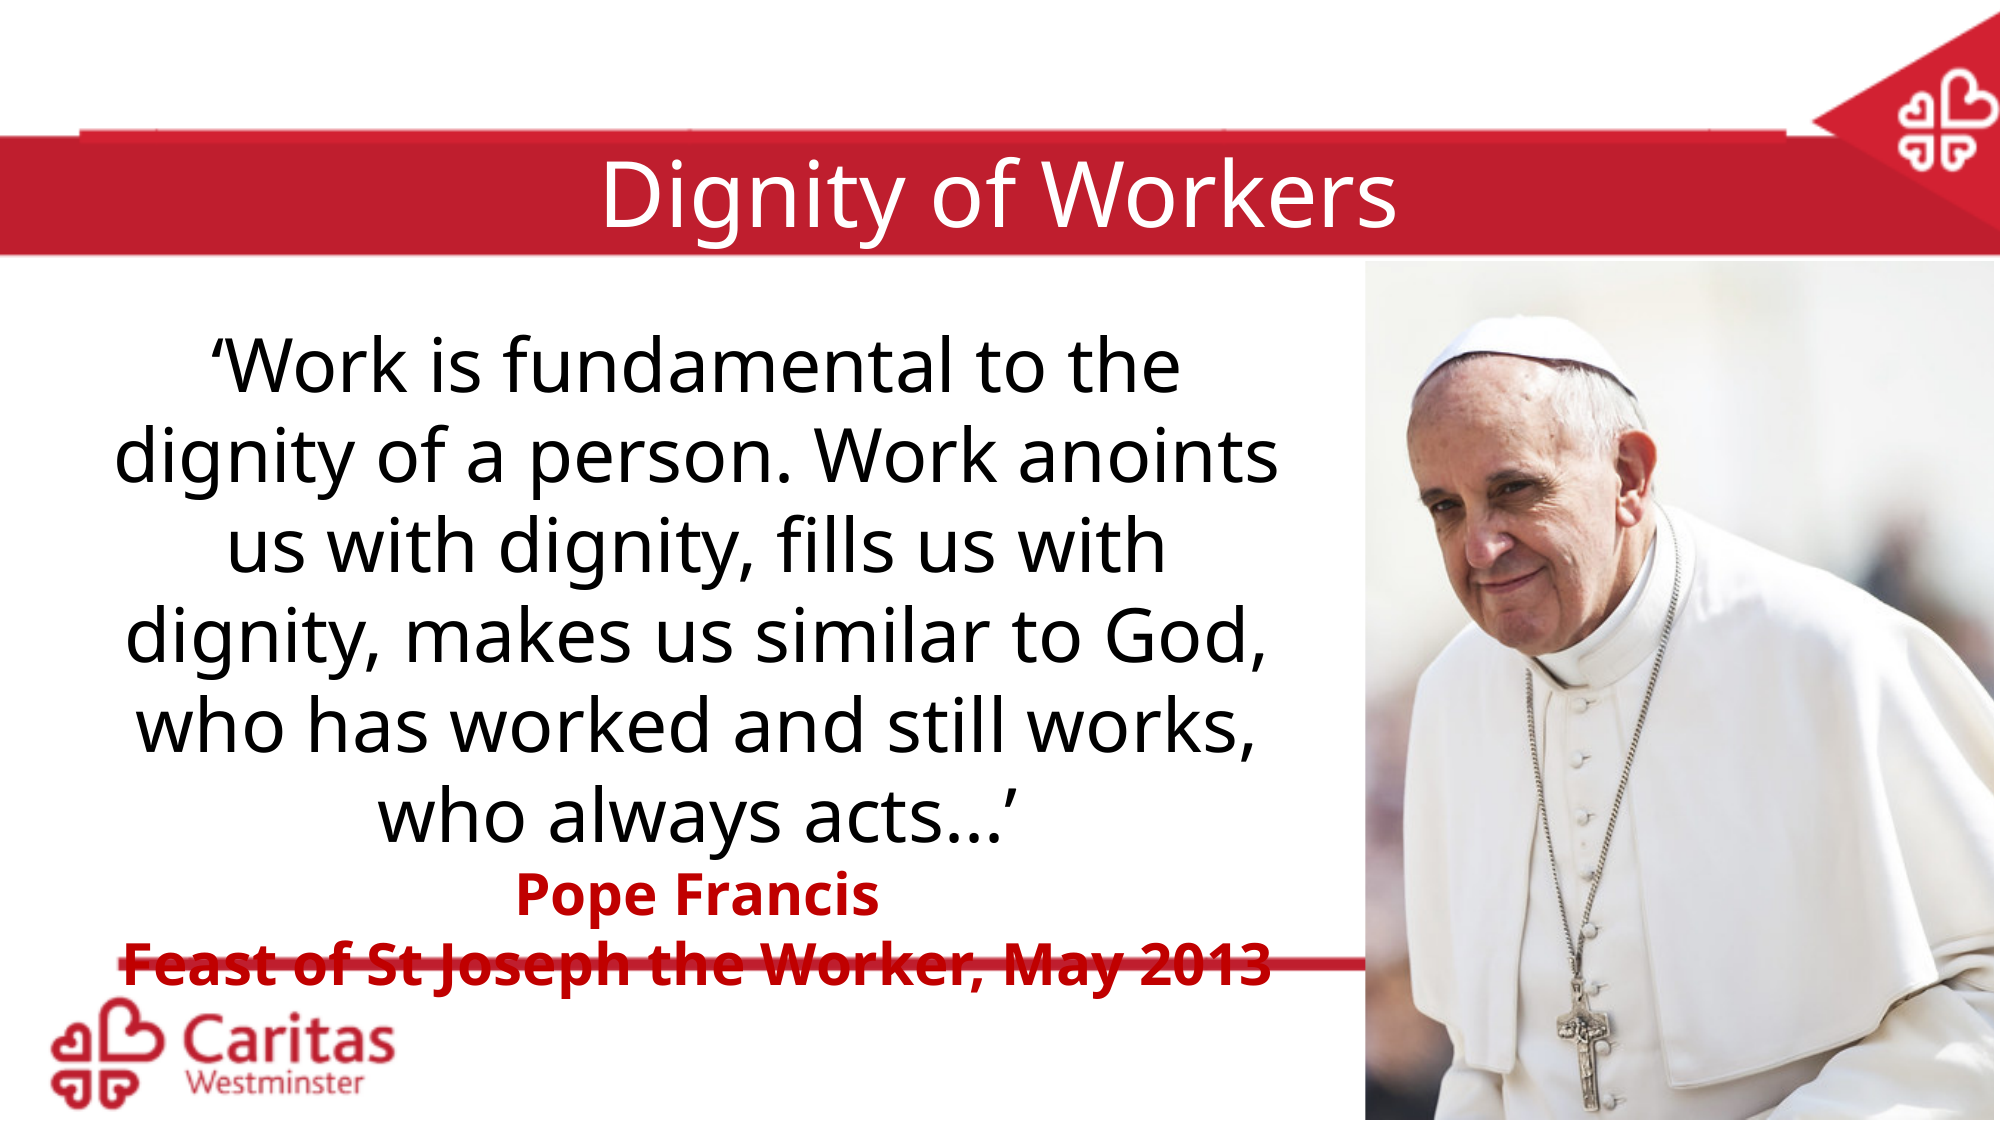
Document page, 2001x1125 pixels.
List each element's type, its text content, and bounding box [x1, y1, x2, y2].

text_box ‘Work is fundamental to the dignity of a person. Work anoints us with dignity, fills us with dignity, makes us similar to God, who has worked and still works, who always acts...’ Pope Francis Feast of St Joseph the Worker, May 2013 [83, 309, 1312, 935]
picture [0, 0, 2000, 1121]
